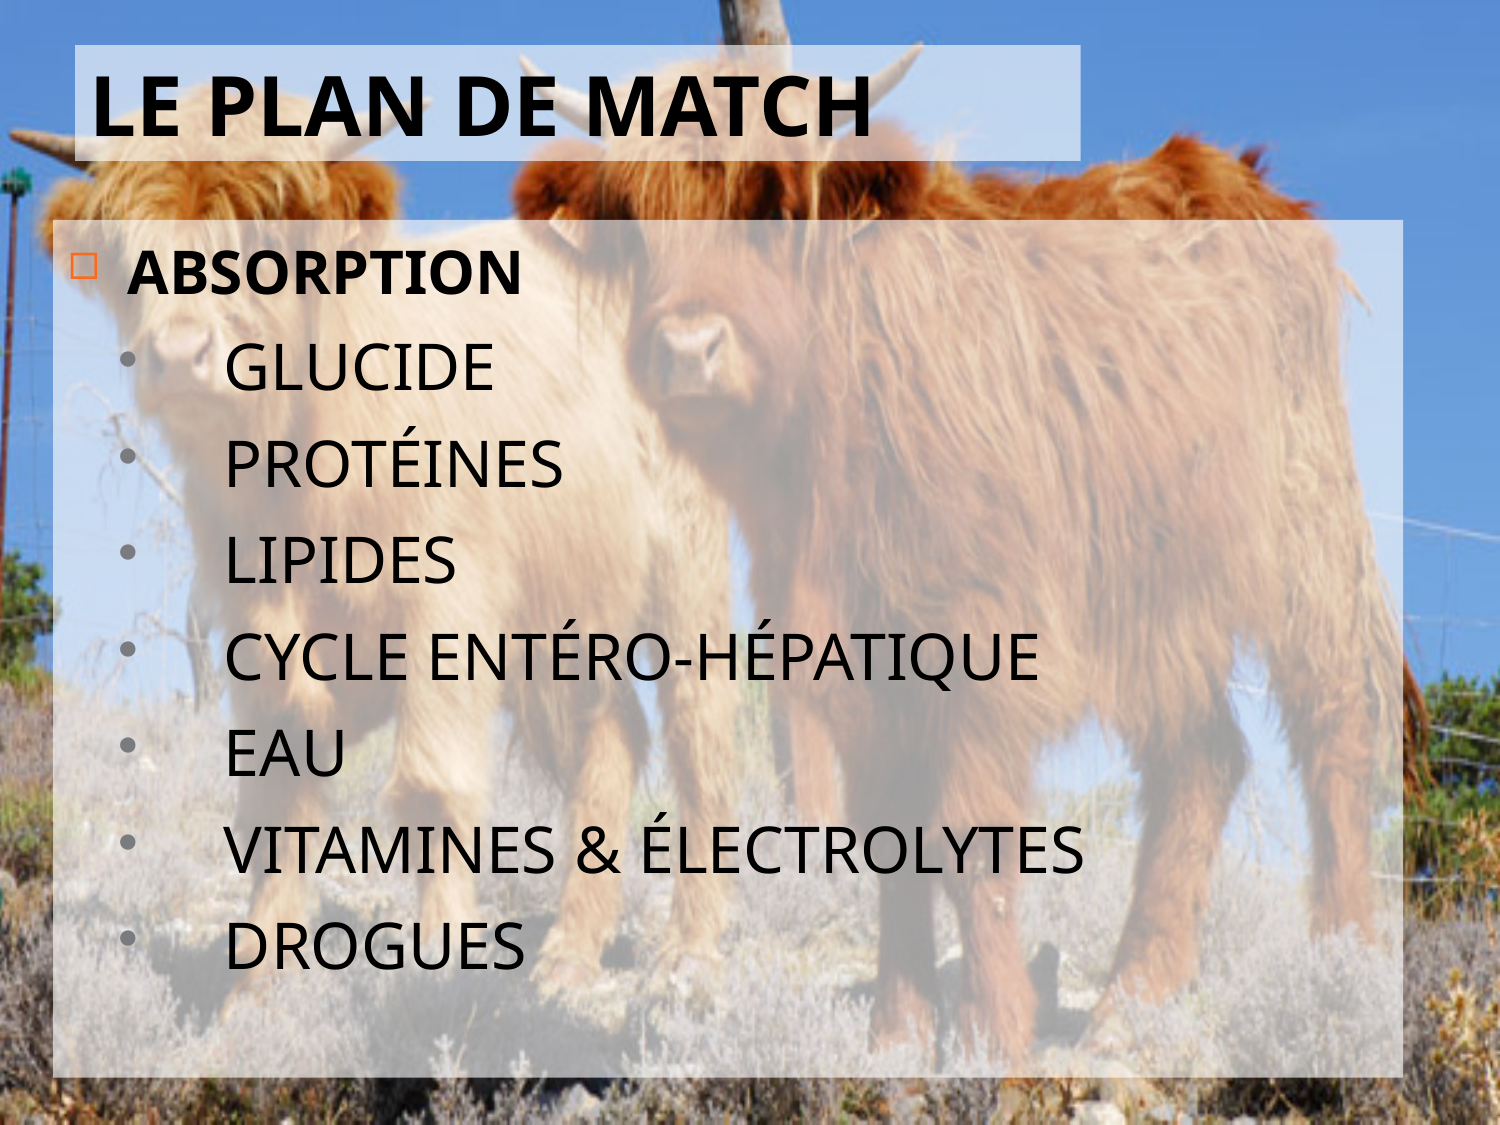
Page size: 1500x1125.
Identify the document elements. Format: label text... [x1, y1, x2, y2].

picture [0, 0, 1500, 1125]
list ABSORPTION Glucide Protéines Lipides Cycle entéro-hépatique Eau Vitamines & électrolytes Drogues [53, 219, 1404, 1078]
title Le plan de match [75, 45, 1081, 161]
